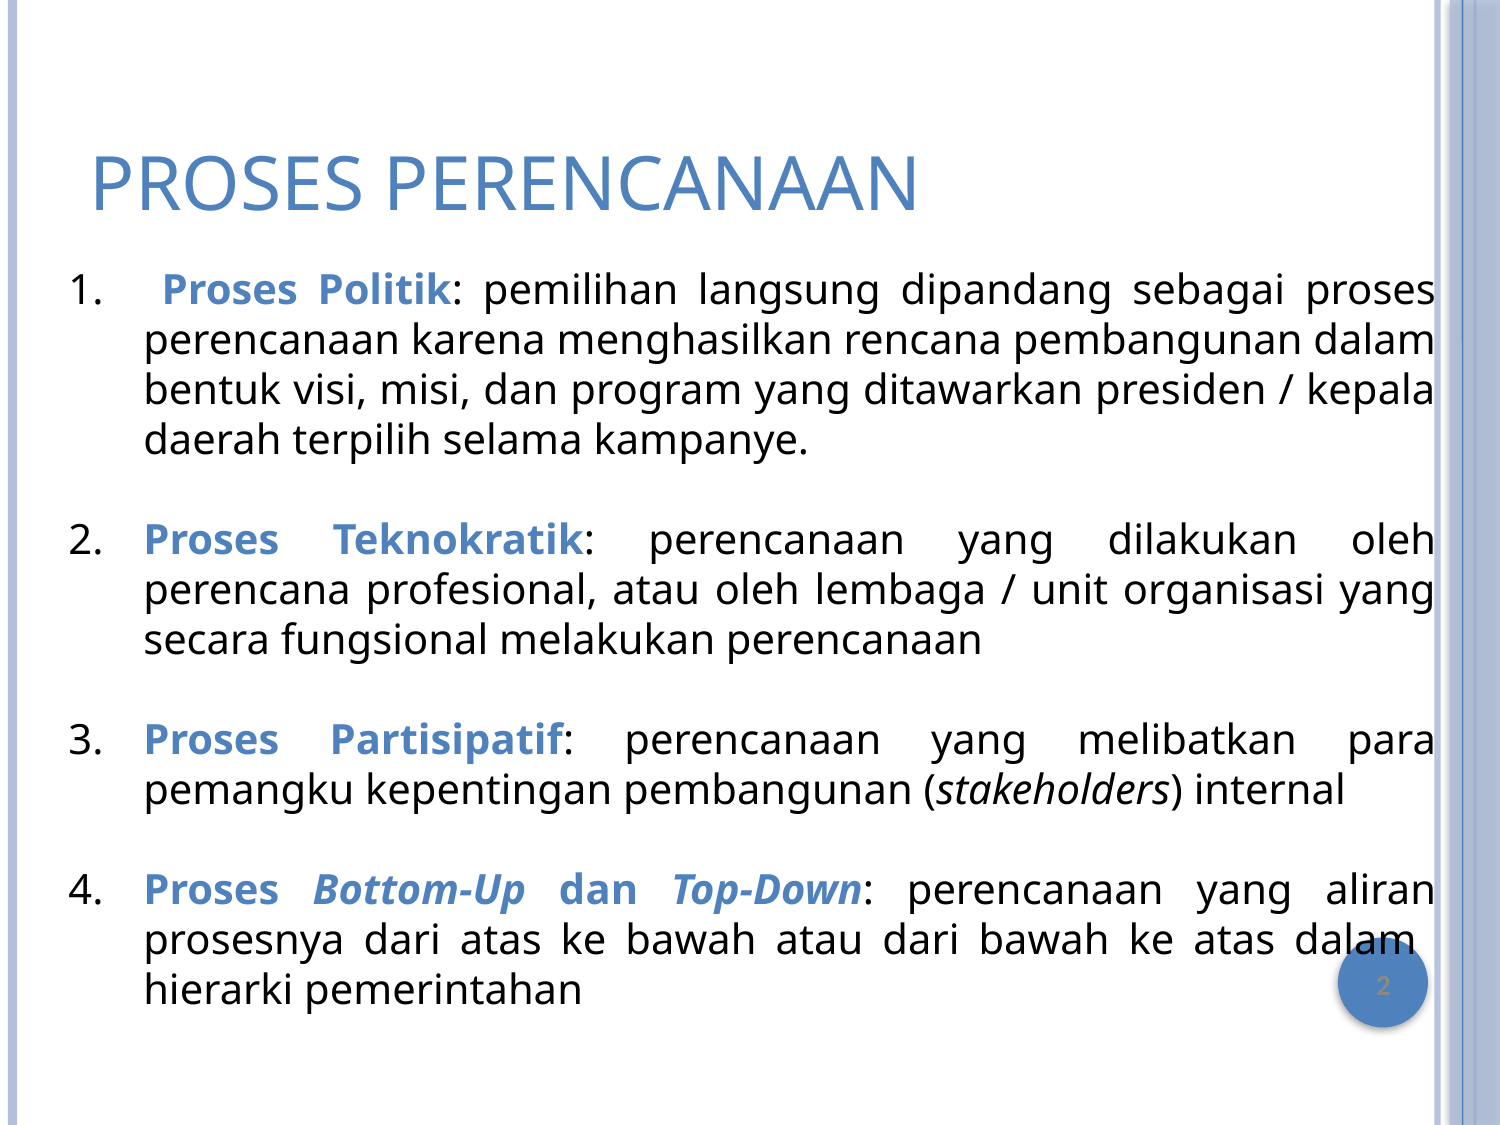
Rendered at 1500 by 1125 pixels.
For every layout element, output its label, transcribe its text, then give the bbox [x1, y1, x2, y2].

slide_number 2 [1333, 1021, 1434, 1027]
title Proses Perencanaan [75, 45, 1300, 233]
text_box 1. Proses Politik: pemilihan langsung dipandang sebagai proses perencanaan karena menghasilkan rencana pembangunan dalam bentuk visi, misi, dan program yang ditawarkan presiden / kepala daerah terpilih selama kampanye. 2. Proses Teknokratik: perencanaan yang dilakukan oleh perencana profesional, atau oleh lembaga / unit organisasi yang secara fungsional melakukan perencanaan 3. Proses Partisipatif: perencanaan yang melibatkan para pemangku kepentingan pembangunan (stakeholders) internal 4. Proses Bottom-Up dan Top-Down: perencanaan yang aliran prosesnya dari atas ke bawah atau dari bawah ke atas dalam hierarki pemerintahan [53, 255, 1452, 1021]
